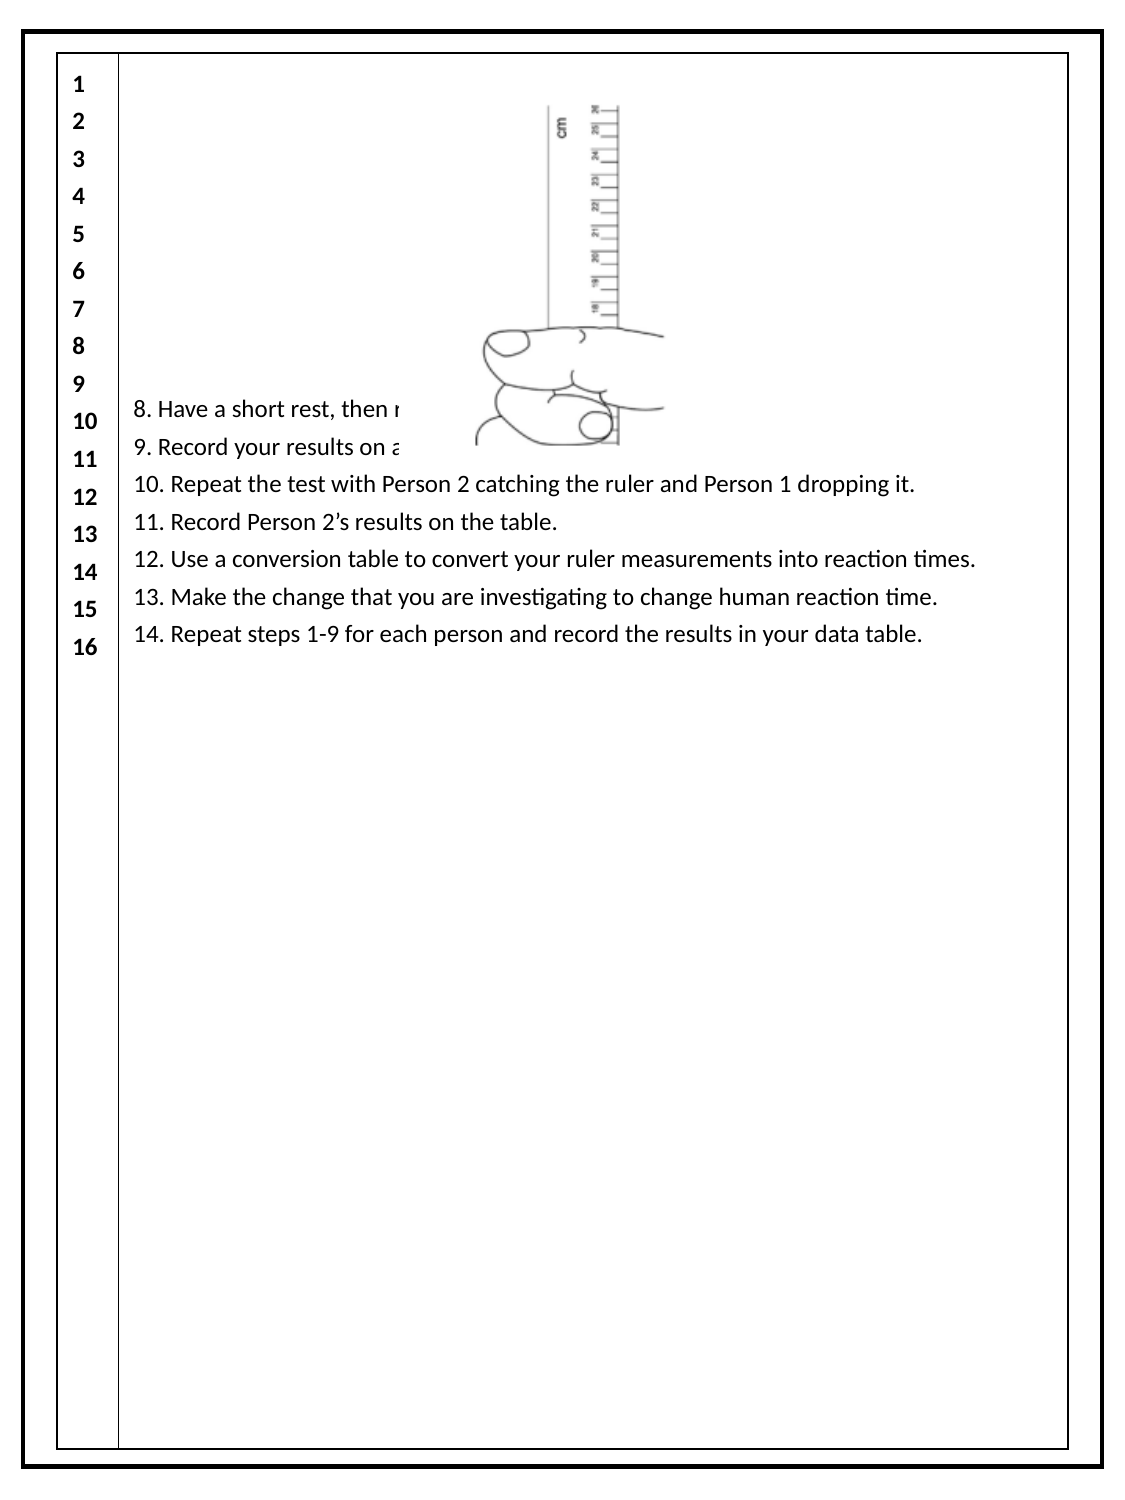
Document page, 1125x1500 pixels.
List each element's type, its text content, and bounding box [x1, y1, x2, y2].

table_header 1 2 3 4 5 6 7 8 9 10 11 12 13 14 15 16 [58, 54, 118, 1448]
picture [399, 85, 725, 471]
text_box [22, 30, 1103, 1468]
table_header 8. Have a short rest, then repeat the test several times. 9. Record your results on a table. 10. Repeat the test with Person 2 catching the ruler and Person 1 dropping it. 11. Record Person 2’s results on the table. 12. Use a conversion table to convert your ruler measurements into reaction times. 13. Make the change that you are investigating to change human reaction time. 14. Repeat steps 1-9 for each person and record the results in your data table. [119, 54, 1067, 1448]
